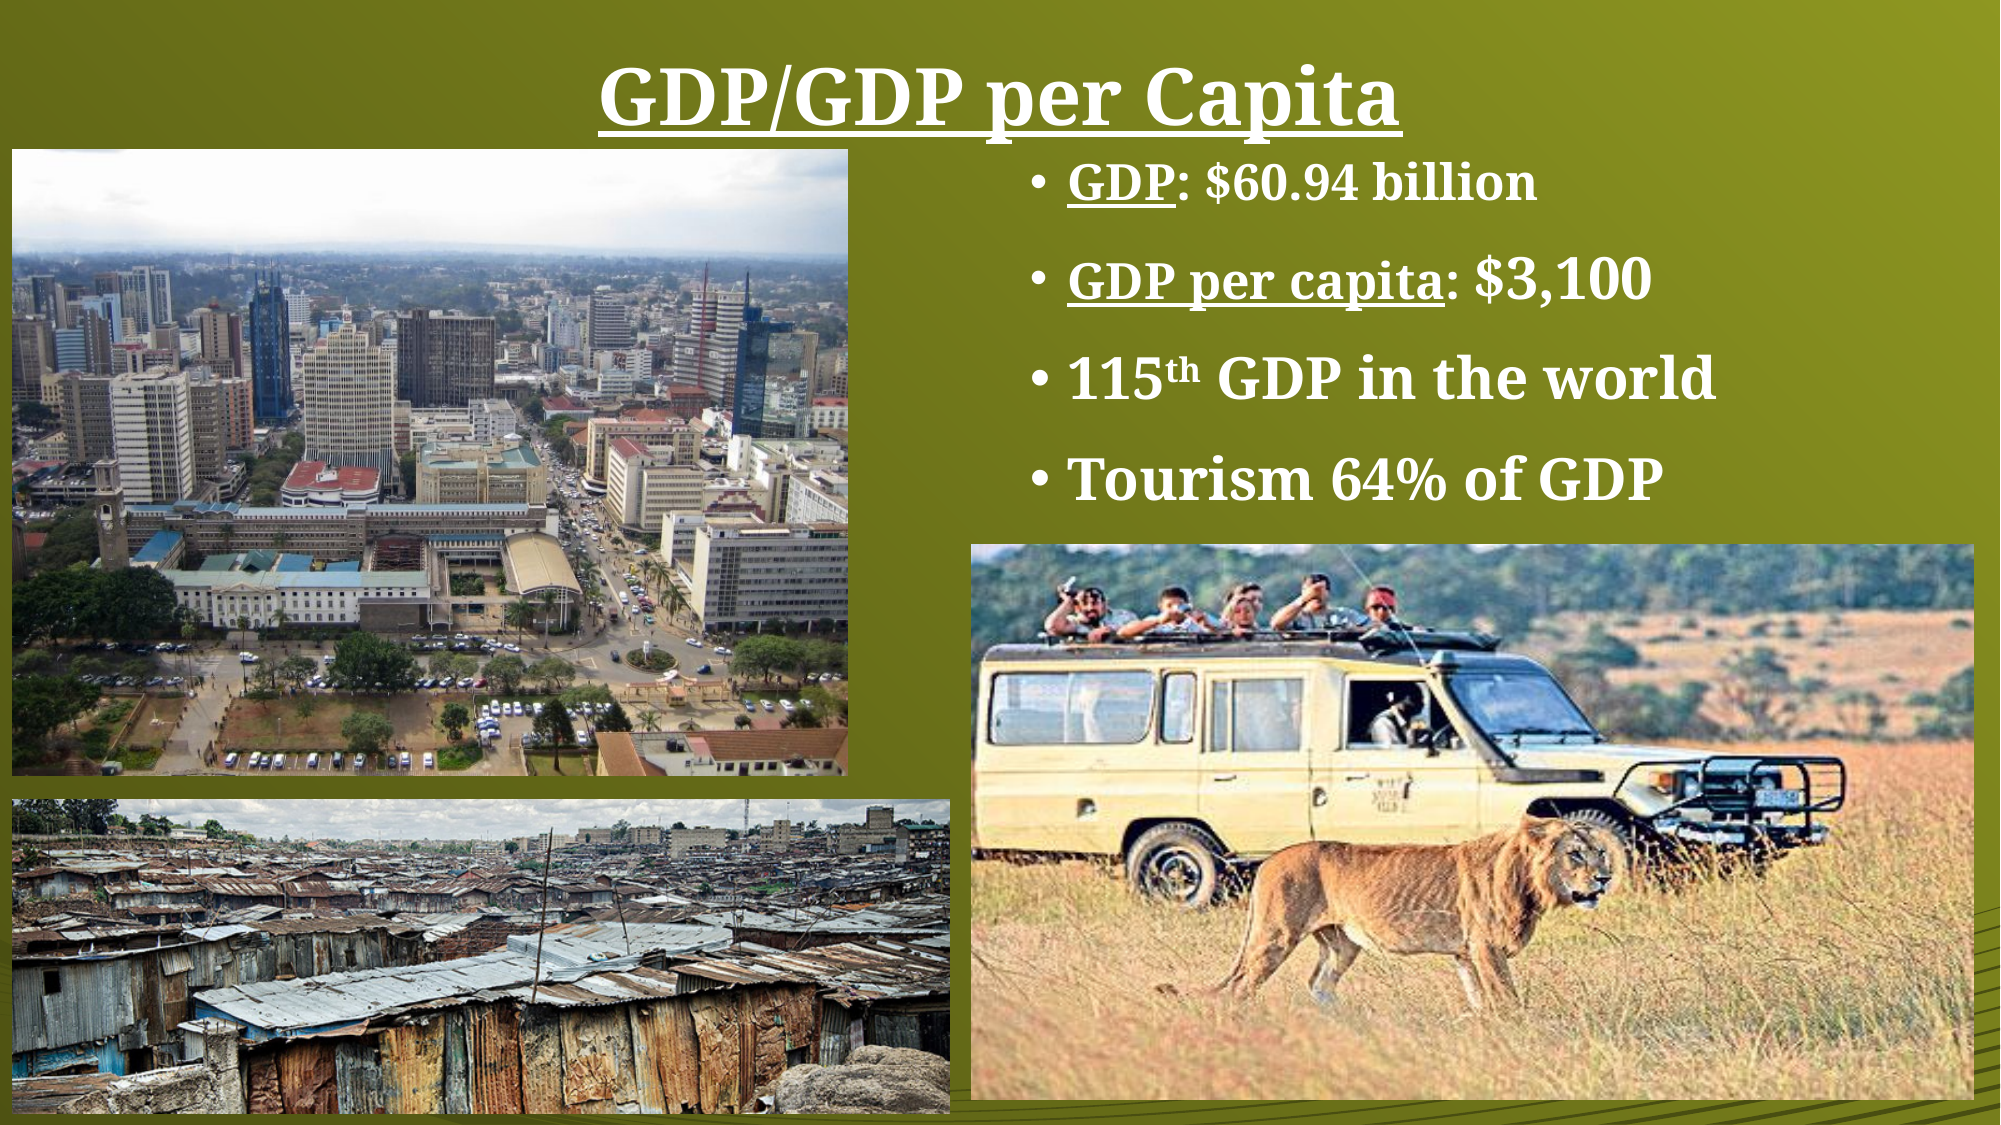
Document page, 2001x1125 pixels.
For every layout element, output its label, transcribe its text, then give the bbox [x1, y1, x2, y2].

picture [12, 799, 950, 1114]
title GDP/GDP per Capita [12, 12, 1988, 150]
list GDP: $60.94 billion GDP per capita: $3,100 115th GDP in the world Tourism 64% of GDP [1014, 149, 1950, 537]
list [12, 149, 849, 777]
picture [971, 544, 1974, 1101]
